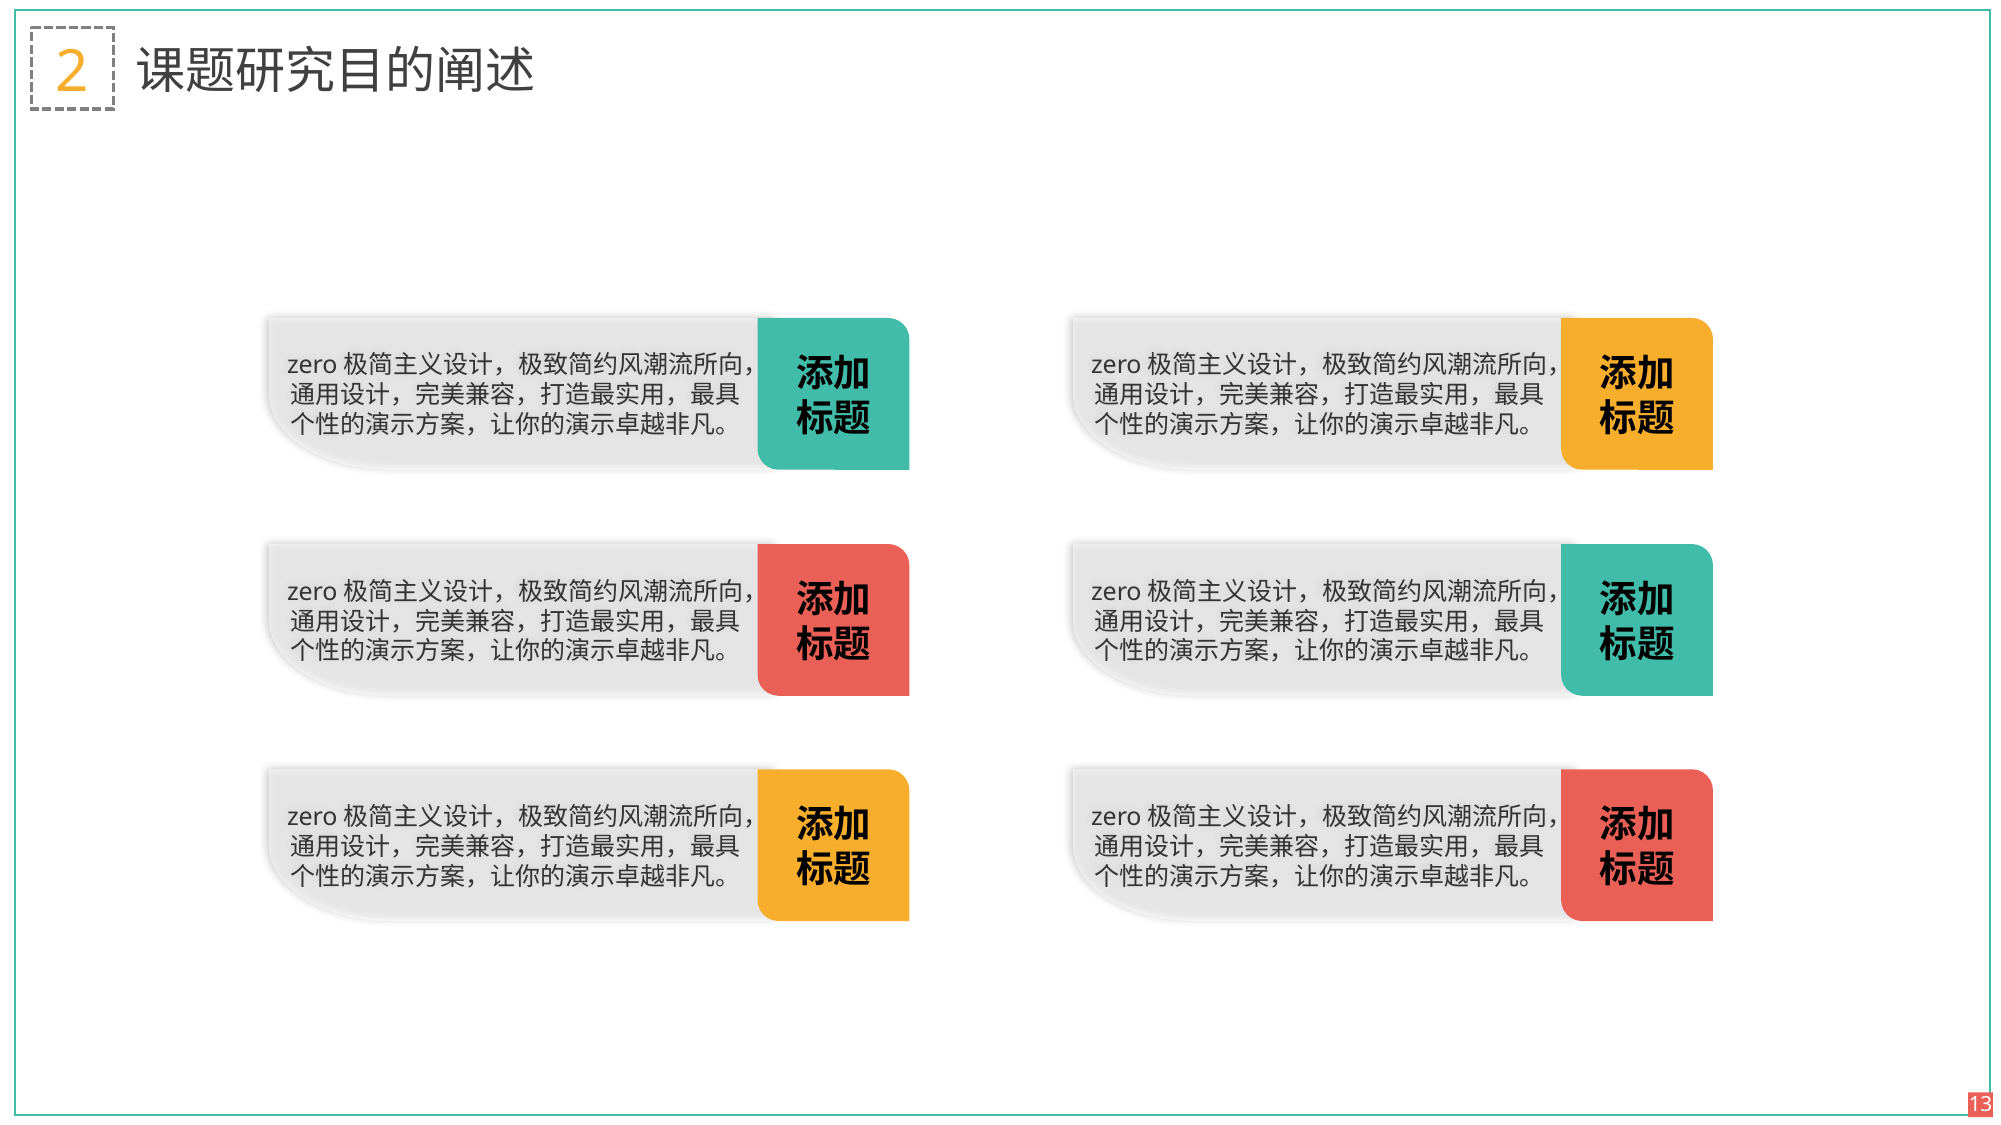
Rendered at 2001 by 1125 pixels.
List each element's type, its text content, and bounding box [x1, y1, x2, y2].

text_box 13 [1947, 1091, 2000, 1118]
text_box 2 [30, 26, 114, 110]
text_box 添加 标题 [1561, 544, 1713, 696]
text_box zero极简主义设计，极致简约风潮流所向，通用设计，完美兼容，打造最实用，最具个性的演示方案，让你的演示卓越非凡。 [1072, 769, 1581, 922]
text_box 添加 标题 [757, 769, 910, 922]
text_box zero极简主义设计，极致简约风潮流所向，通用设计，完美兼容，打造最实用，最具个性的演示方案，让你的演示卓越非凡。 [268, 544, 772, 696]
text_box 添加 标题 [757, 544, 910, 696]
text_box 课题研究目的阐述 [110, 26, 561, 110]
text_box zero极简主义设计，极致简约风潮流所向，通用设计，完美兼容，打造最实用，最具个性的演示方案，让你的演示卓越非凡。 [1072, 544, 1576, 696]
text_box [14, 9, 1991, 1116]
text_box 添加 标题 [1561, 769, 1713, 922]
text_box 添加 标题 [1561, 317, 1713, 470]
text_box zero极简主义设计，极致简约风潮流所向，通用设计，完美兼容，打造最实用，最具个性的演示方案，让你的演示卓越非凡。 [268, 769, 777, 922]
text_box zero极简主义设计，极致简约风潮流所向，通用设计，完美兼容，打造最实用，最具个性的演示方案，让你的演示卓越非凡。 [268, 317, 773, 470]
text_box 添加 标题 [757, 317, 910, 470]
text_box zero极简主义设计，极致简约风潮流所向，通用设计，完美兼容，打造最实用，最具个性的演示方案，让你的演示卓越非凡。 [1072, 317, 1576, 470]
